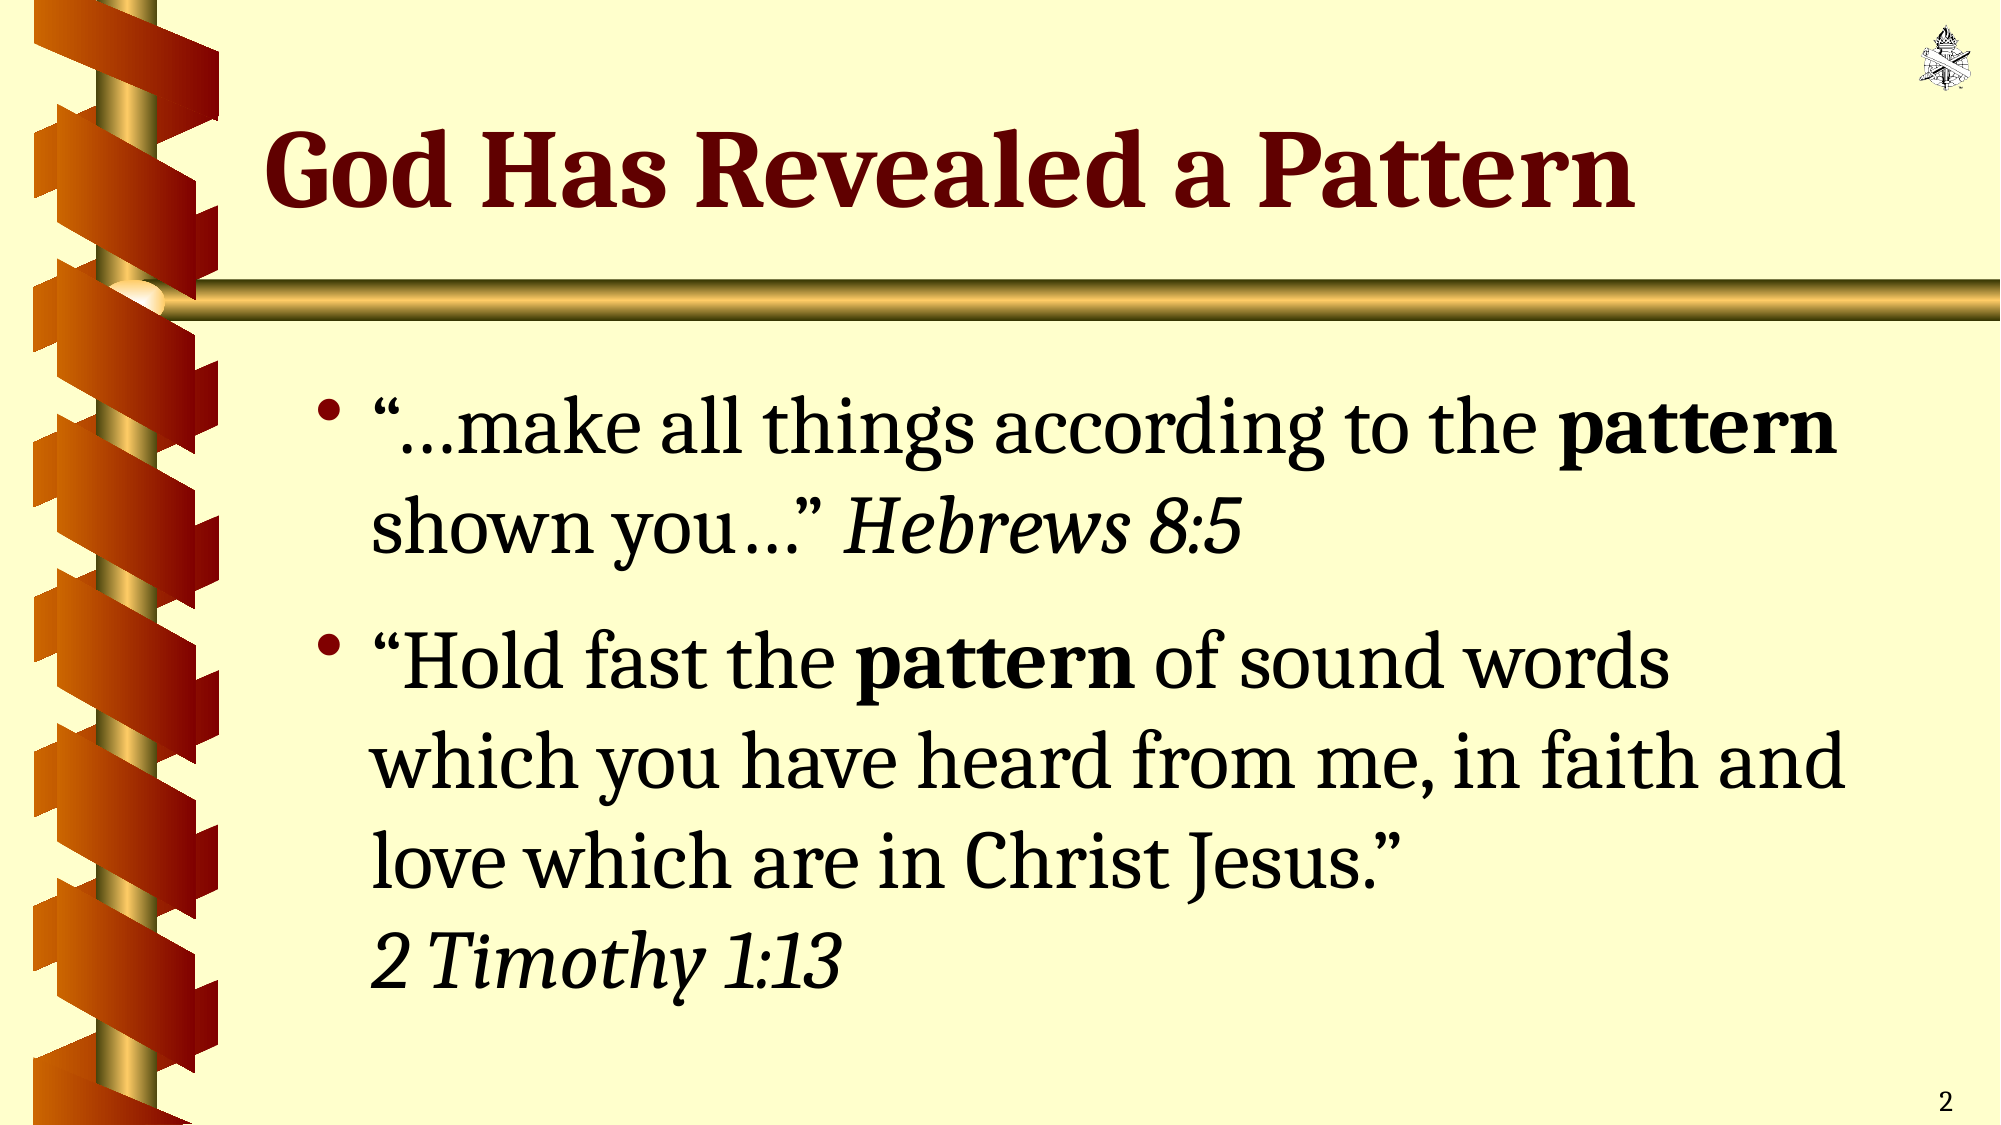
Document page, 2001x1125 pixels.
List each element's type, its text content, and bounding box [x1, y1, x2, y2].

slide_number 2 [1551, 1074, 1969, 1125]
title God Has Revealed a Pattern [249, 37, 1751, 238]
list “…make all things according to the pattern shown you…” Hebrews 8:5 “Hold fast the pattern of sound words which you have heard from me, in faith and love which are in Christ Jesus.” 2 Timothy 1:13 [299, 362, 1901, 1076]
picture [1918, 24, 1973, 92]
